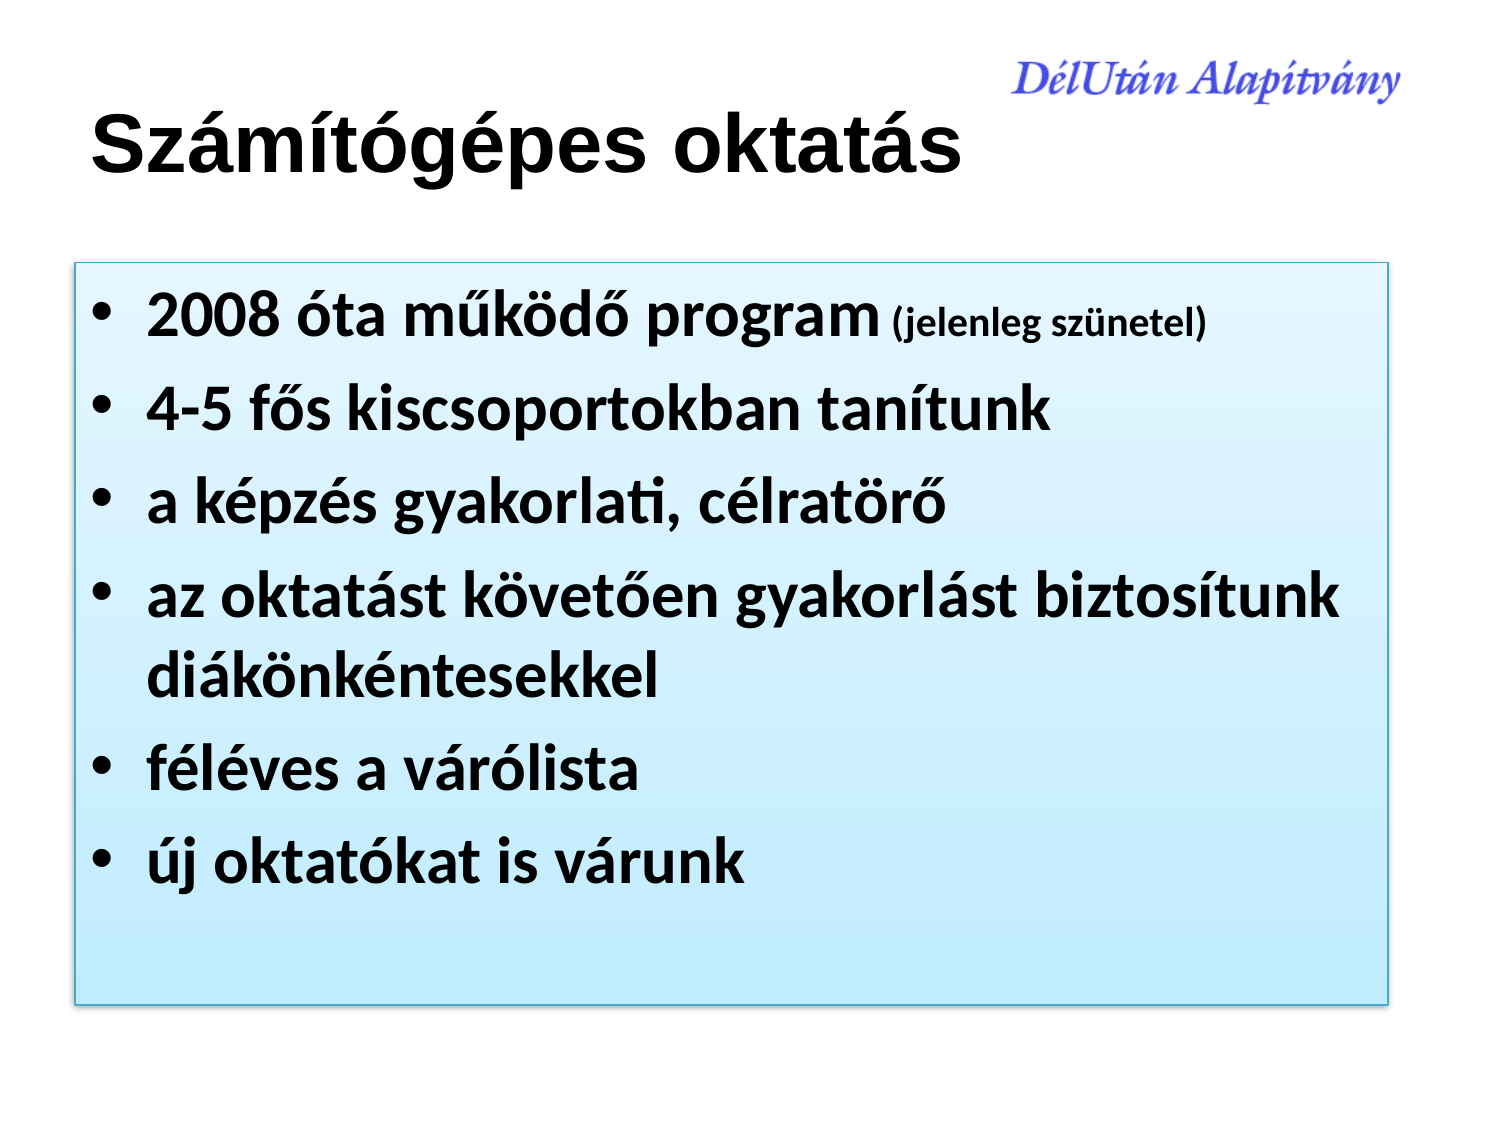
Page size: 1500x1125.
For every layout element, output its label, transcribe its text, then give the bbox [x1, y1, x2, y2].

list 2008 óta működő program (jelenleg szünetel) 4-5 fős kiscsoportokban tanítunk a képzés gyakorlati, célratörő az oktatást követően gyakorlást biztosítunk diákönkéntesekkel féléves a várólista új oktatókat is várunk [74, 262, 1389, 1006]
picture [985, 37, 1426, 120]
title Számítógépes oktatás [75, 45, 1425, 233]
